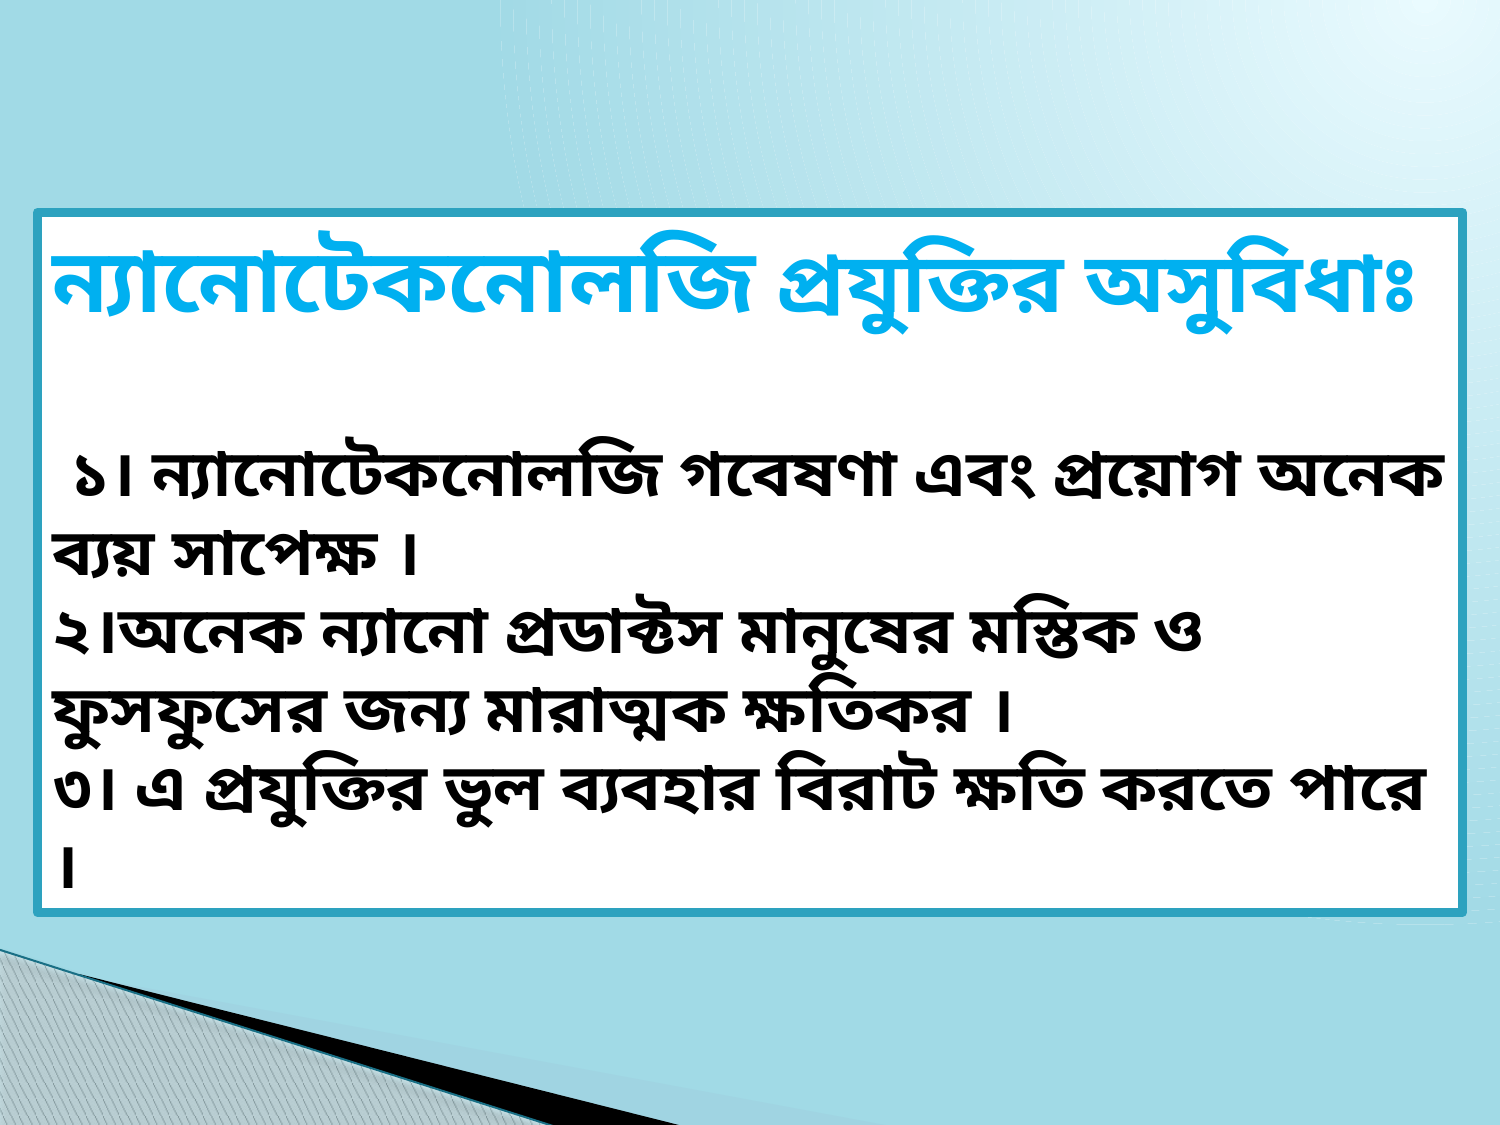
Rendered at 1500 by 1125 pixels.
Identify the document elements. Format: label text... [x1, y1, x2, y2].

title ন্যানোটেকনোলজি প্রযুক্তির অসুবিধাঃ ১। ন্যানোটেকনোলজি গবেষণা এবং প্রয়োগ অনেক ব্যয় সাপেক্ষ । ২।অনেক ন্যানো প্রডাক্টস মানুষের মস্তিক ও ফুসফুসের জন্য মারাত্মক ক্ষতিকর । ৩। এ প্রযুক্তির ভুল ব্যবহার বিরাট ক্ষতি করতে পারে । [33, 208, 1467, 917]
